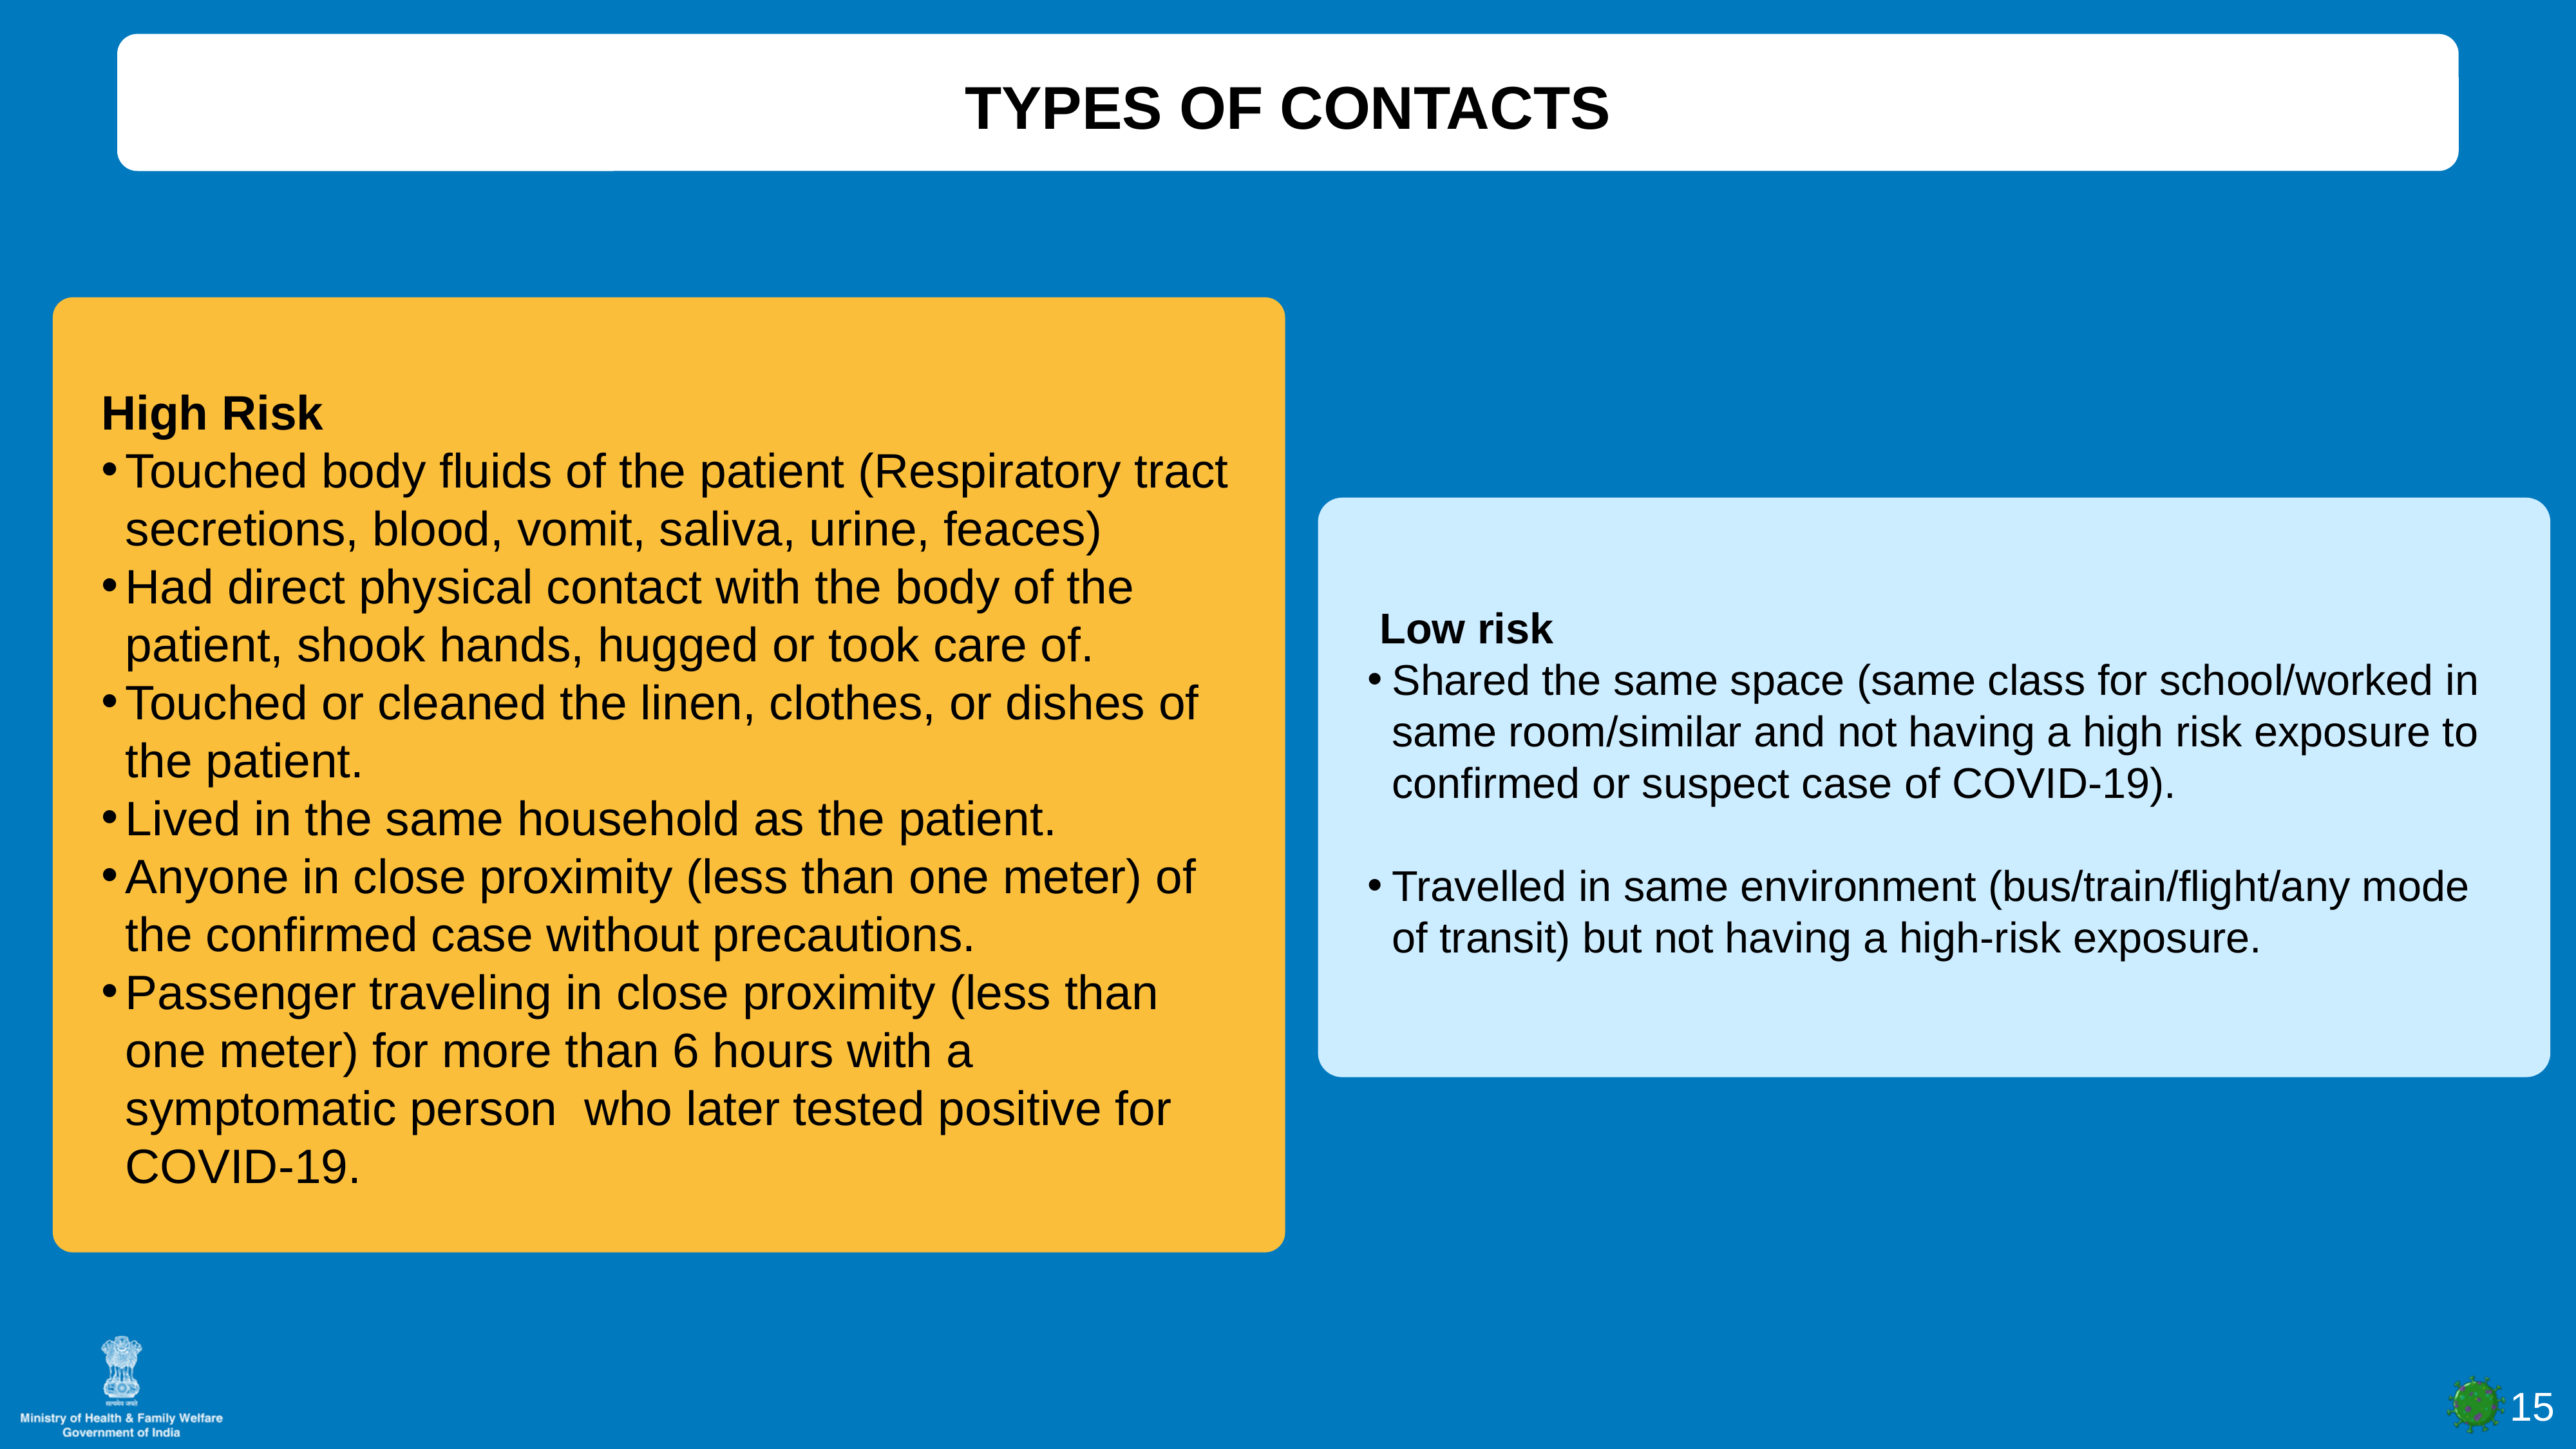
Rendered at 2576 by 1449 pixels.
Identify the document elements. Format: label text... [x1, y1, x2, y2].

picture [19, 1334, 227, 1441]
text_box [52, 297, 1285, 1253]
text_box Low risk Shared the same space (same class for school/worked in same room/similar and not having a high risk exposure to confirmed or suspect case of COVID-19). Travelled in same environment (bus/train/flight/any mode of transit) but not having a high-risk exposure. [1362, 595, 2499, 967]
text_box [1318, 497, 2551, 1077]
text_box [2447, 1376, 2561, 1434]
text_box High Risk Touched body fluids of the patient (Respiratory tract secretions, blood, vomit, saliva, urine, feaces) Had direct physical contact with the body of the patient, shook hands, hugged or took care of. Touched or cleaned the linen, clothes, or dishes of the patient. Lived in the same household as the patient. Anyone in close proximity (less than one meter) of the confirmed case without precautions. Passenger traveling in close proximity (less than one meter) for more than 6 hours with a symptomatic person who later tested positive for COVID-19. [96, 376, 1242, 1199]
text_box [117, 33, 2459, 171]
